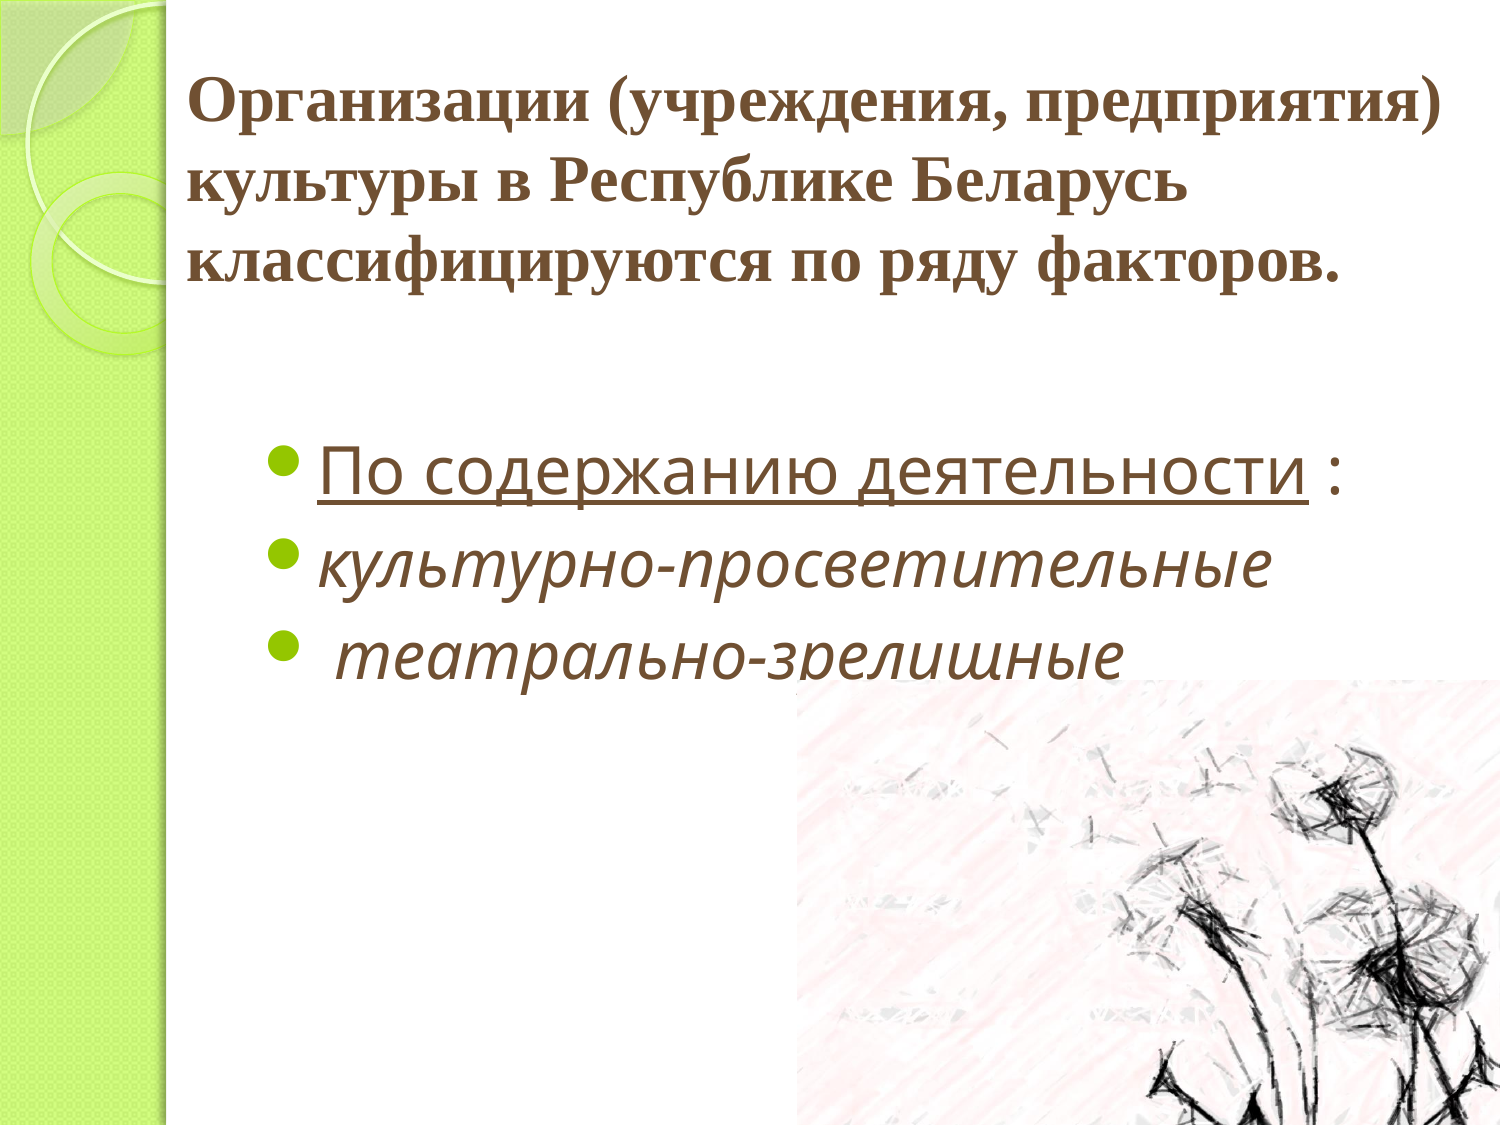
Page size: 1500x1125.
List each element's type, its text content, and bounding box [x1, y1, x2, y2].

picture [796, 680, 1500, 1125]
list По содержанию деятельности : культурно-просветительные театрально-зрелищные [235, 420, 1466, 1025]
title Организации (учреждения, предприятия) культуры в Республике Беларусь классифицируются по ряду факторов. [171, 45, 1500, 374]
